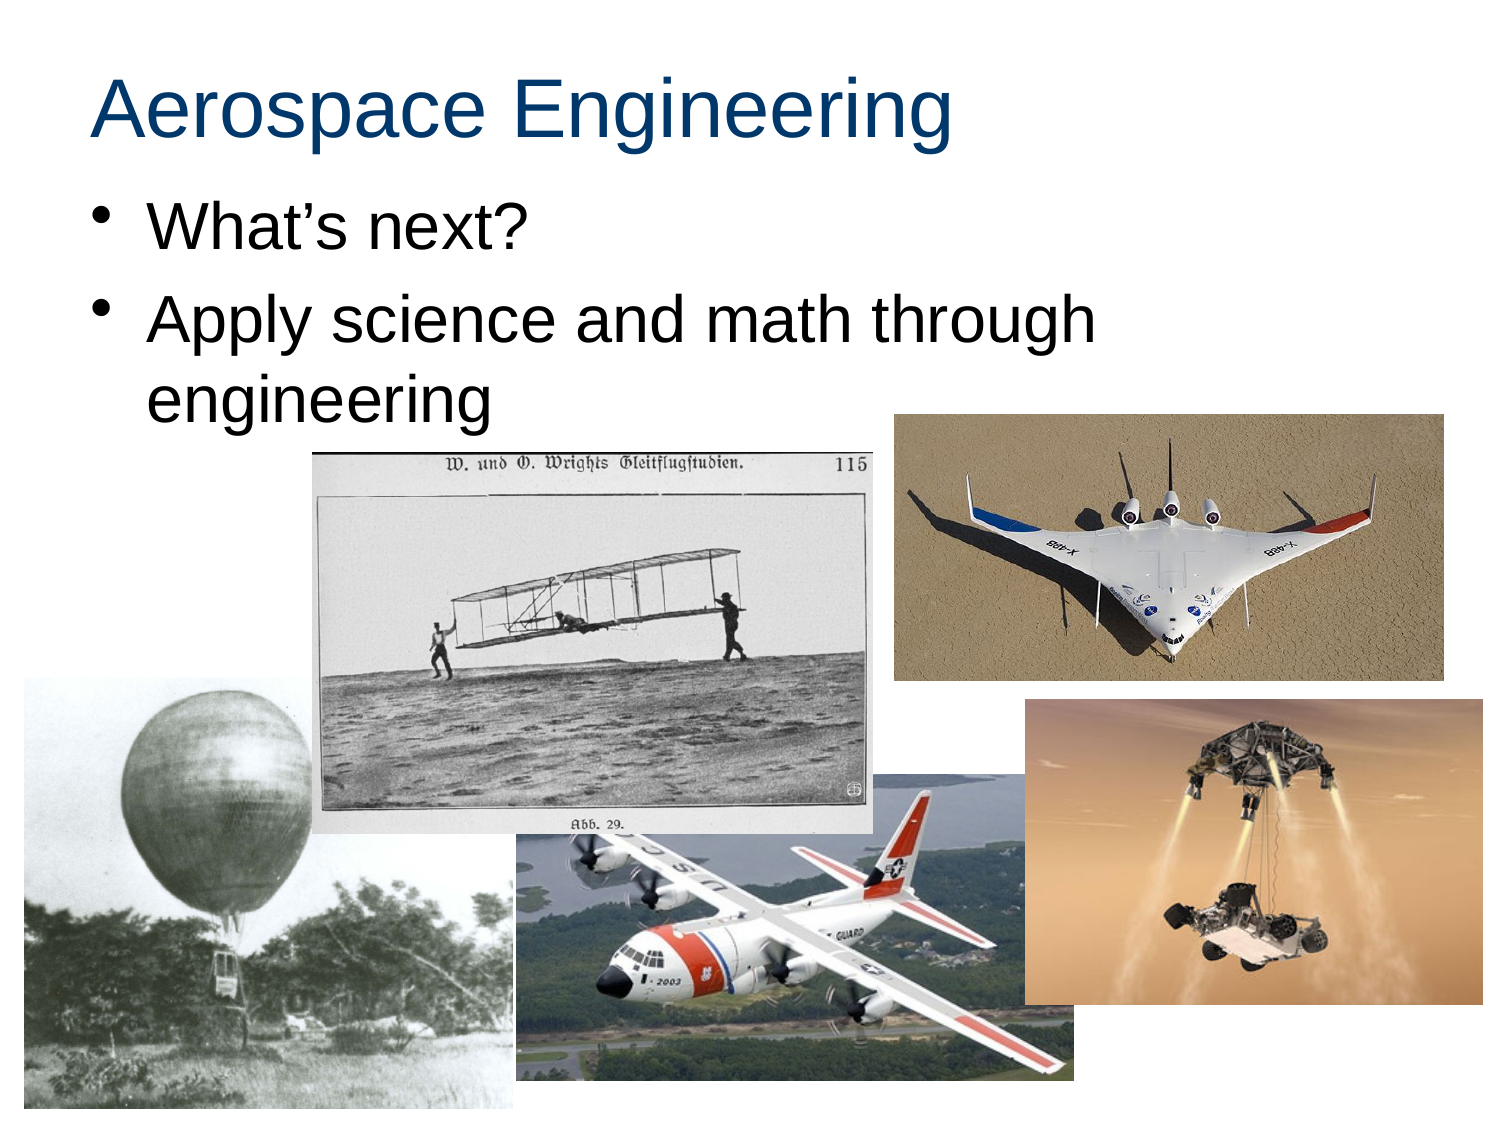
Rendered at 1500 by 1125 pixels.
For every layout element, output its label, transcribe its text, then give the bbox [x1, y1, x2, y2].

picture [24, 452, 1483, 1109]
title Aerospace Engineering [74, 44, 1426, 163]
list What’s next? Apply science and math through engineering [74, 174, 1426, 773]
picture [894, 414, 1445, 682]
